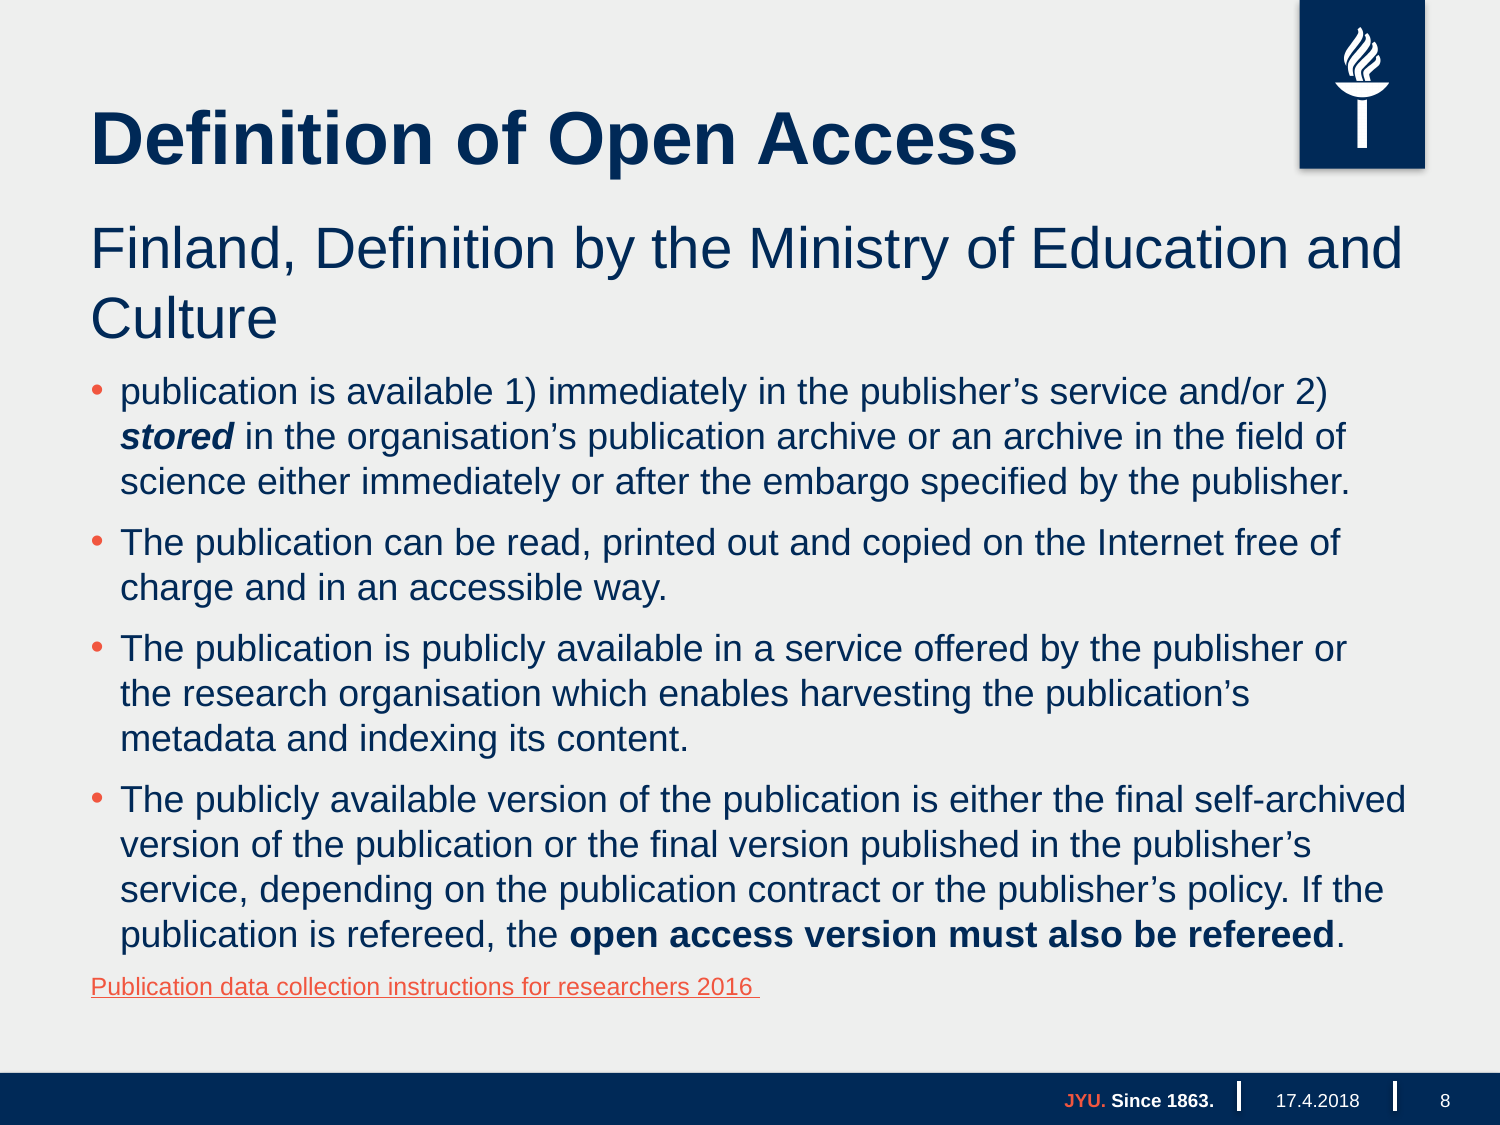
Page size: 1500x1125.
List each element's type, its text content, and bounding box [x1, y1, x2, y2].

picture [1335, 27, 1389, 148]
footer JYU. Since 1863. [876, 1081, 1229, 1112]
list Finland, Definition by the Ministry of Education and Culture publication is available 1) immediately in the publisher’s service and/or 2) stored in the organisation’s publication archive or an archive in the field of science either immediately or after the embargo specified by the publisher. The publication can be read, printed out and copied on the Internet free of charge and in an accessible way. The publication is publicly available in a service offered by the publisher or the research organisation which enables harvesting the publication’s metadata and indexing its content. The publicly available version of the publication is either the final self-archived version of the publication or the final version published in the publisher’s service, depending on the publication contract or the publisher’s policy. If the publication is refereed, the open access version must also be refereed. Publication data collection instructions for researchers 2016 [75, 203, 1426, 982]
title Definition of Open Access [75, 51, 1284, 203]
slide_number 8 [1425, 1081, 1500, 1112]
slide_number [1249, 1081, 1386, 1112]
